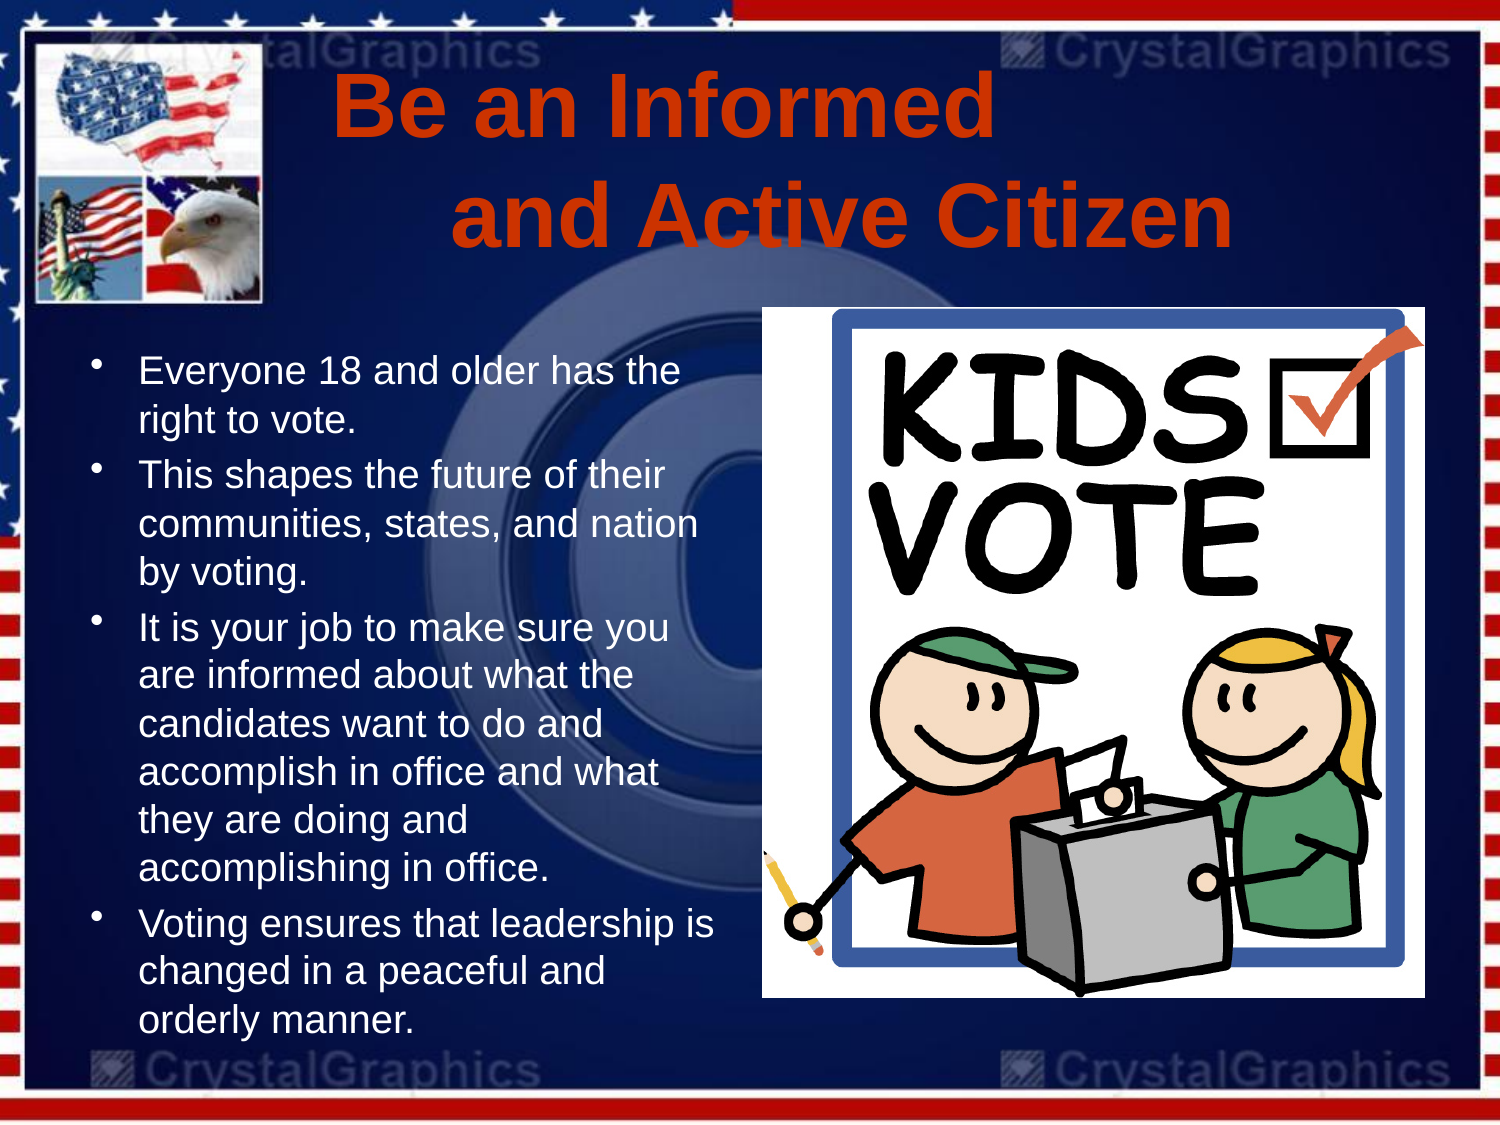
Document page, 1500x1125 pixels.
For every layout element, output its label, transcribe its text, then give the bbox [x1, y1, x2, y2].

picture [0, 0, 1500, 1125]
title Be an Informed and Active Citizen [262, 62, 1425, 250]
list Everyone 18 and older has the right to vote. This shapes the future of their communities, states, and nation by voting. It is your job to make sure you are informed about what the candidates want to do and accomplish in office and what they are doing and accomplishing in office. Voting ensures that leadership is changed in a peaceful and orderly manner. [75, 337, 738, 1063]
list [762, 307, 1425, 998]
